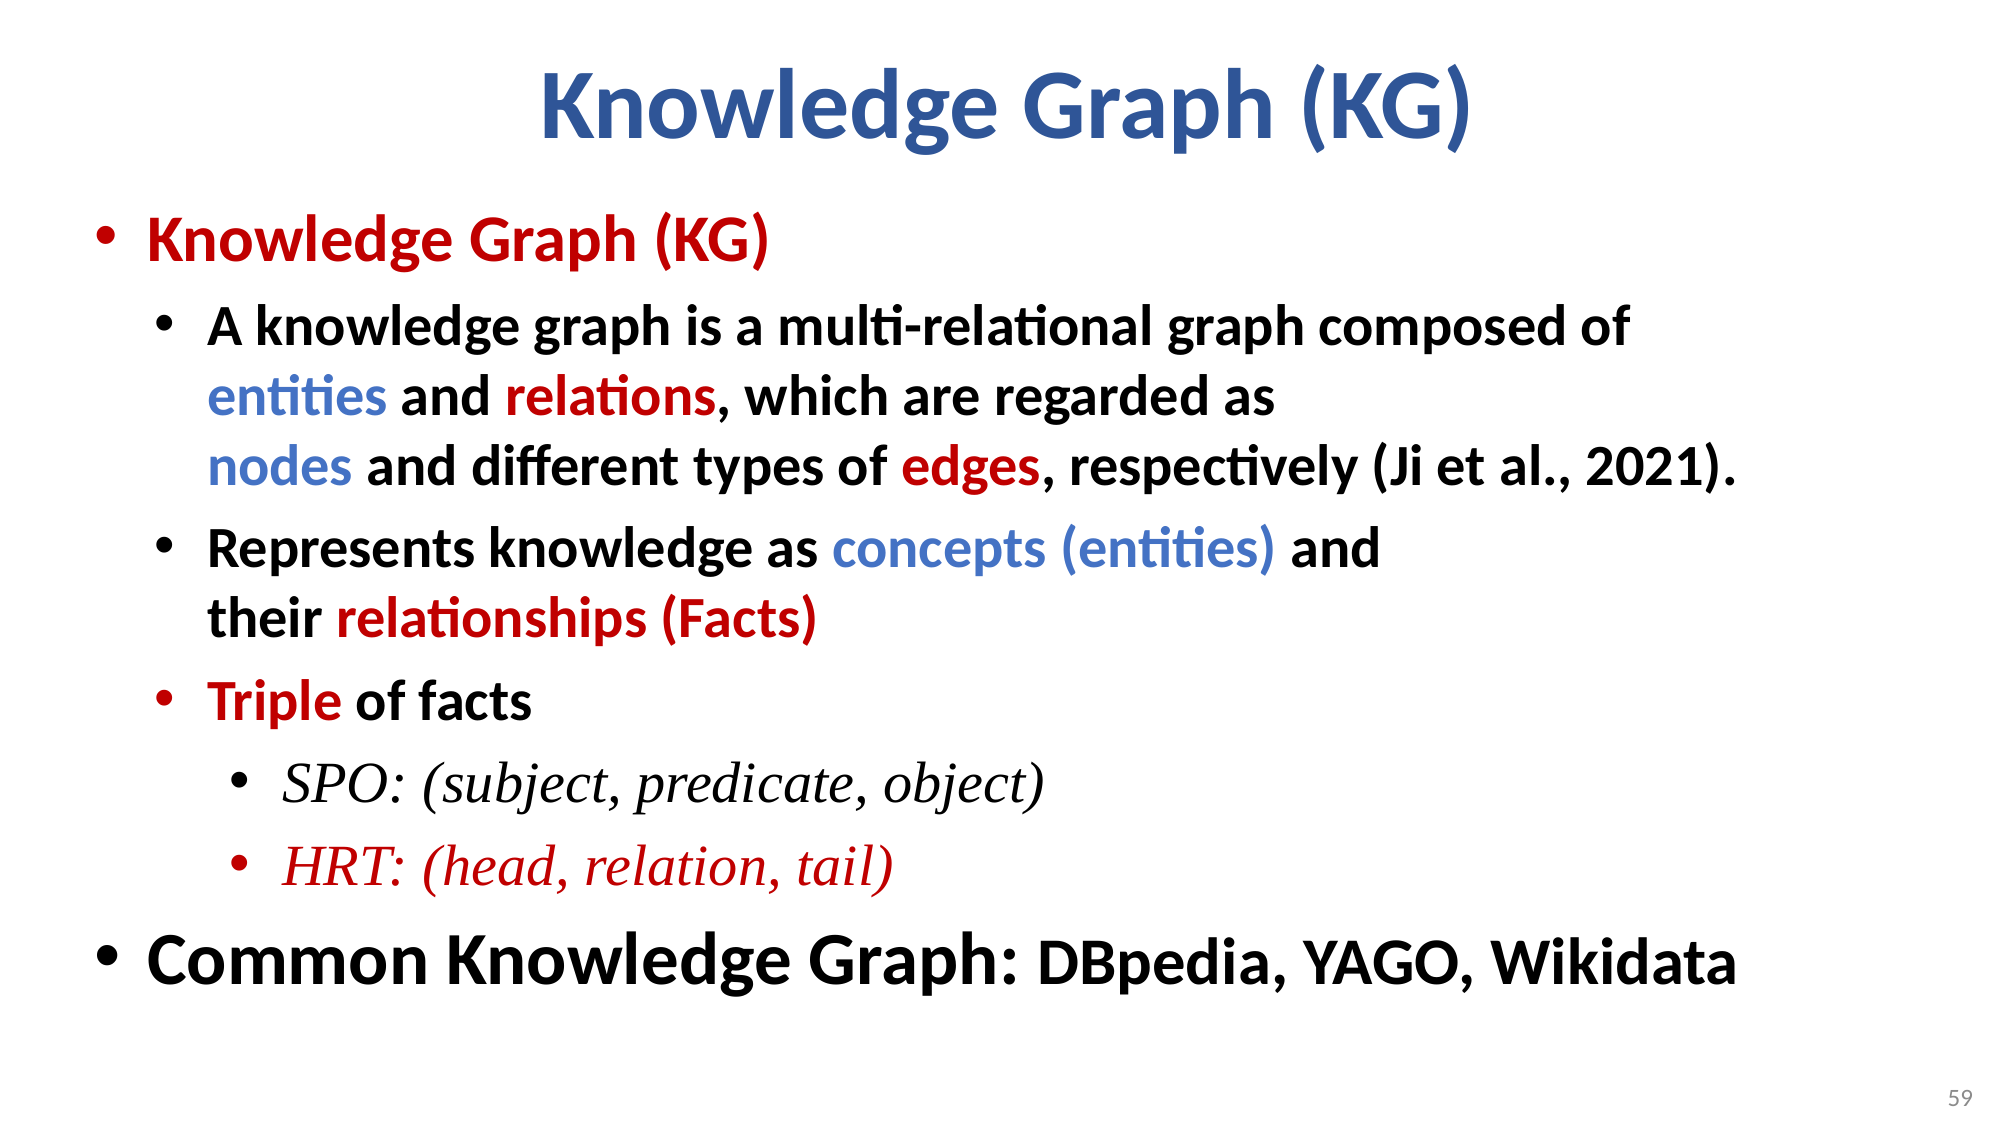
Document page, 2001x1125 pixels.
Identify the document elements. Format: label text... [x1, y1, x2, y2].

slide_number 59 [1830, 1076, 1989, 1116]
list Knowledge Graph (KG) A knowledge graph is a multi-relational graph composed of entities and relations, which are regarded as nodes and different types of edges, respectively (Ji et al., 2021). Represents knowledge as concepts (entities) and their relationships (Facts) Triple of facts SPO: (subject, predicate, object) HRT: (head, relation, tail) Common Knowledge Graph: DBpedia, YAGO, Wikidata [79, 187, 1929, 1030]
title Knowledge Graph (KG) [87, 9, 1929, 187]
